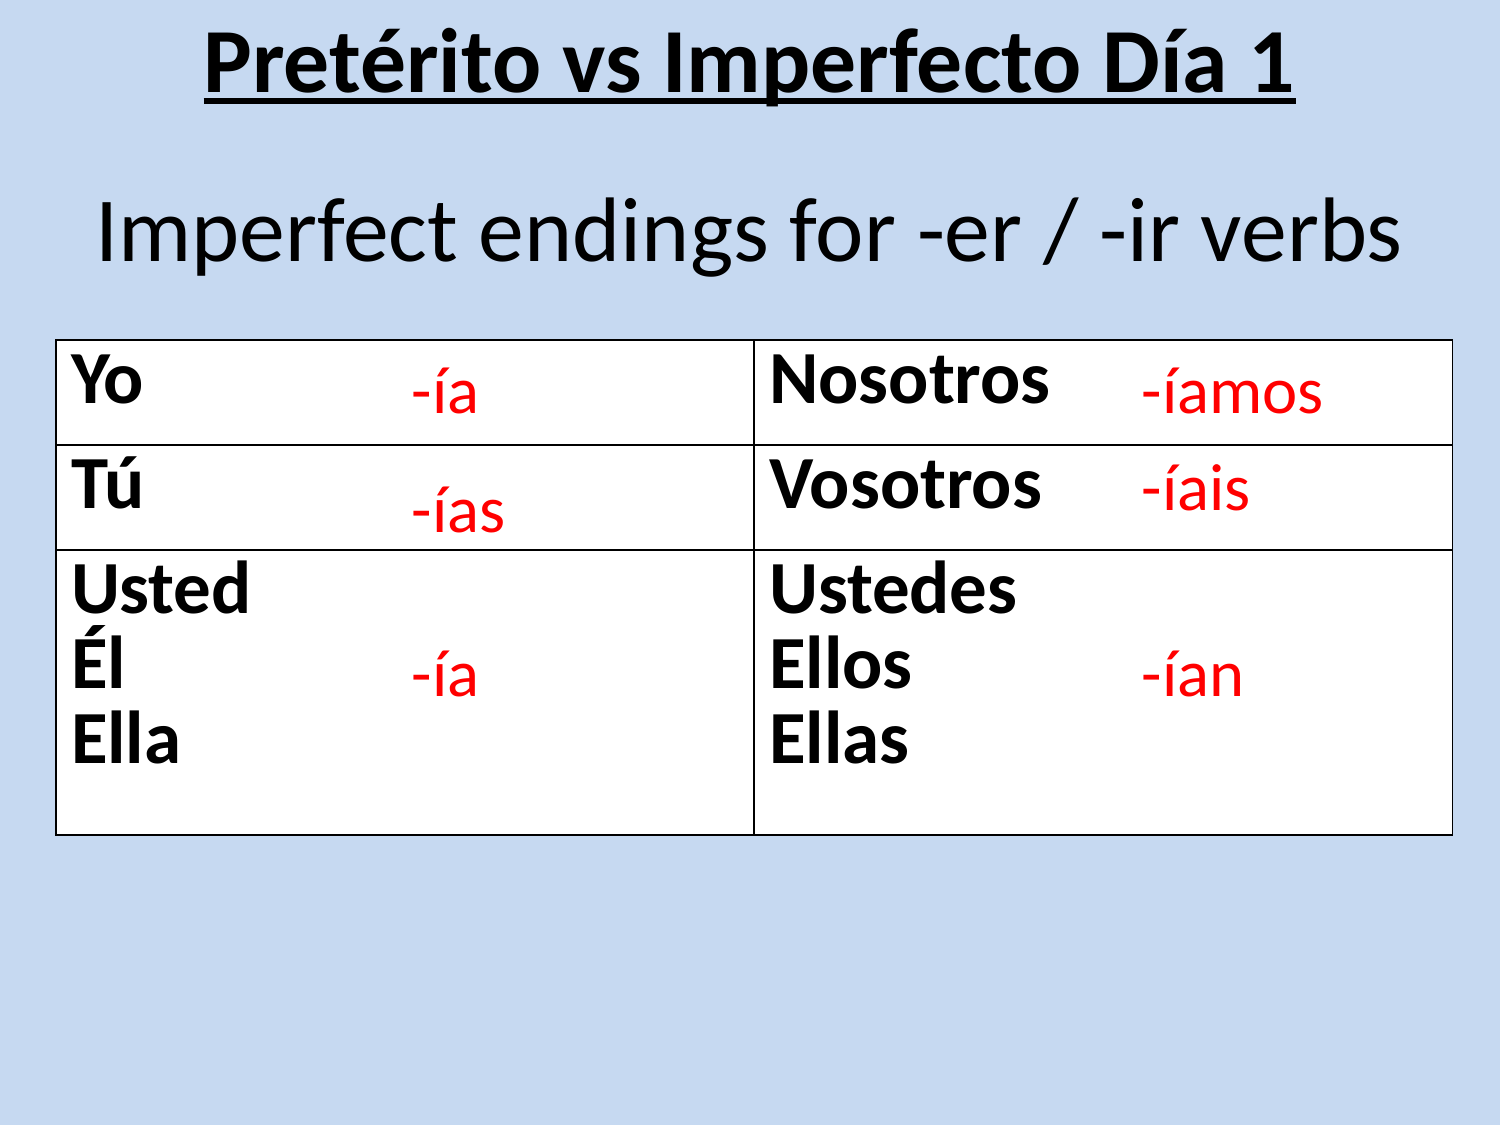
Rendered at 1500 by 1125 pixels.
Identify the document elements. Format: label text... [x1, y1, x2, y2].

text_box -ía [397, 339, 582, 435]
table_cell Ustedes Ellos Ellas [755, 551, 1452, 834]
table_cell Usted Él Ella [57, 551, 753, 834]
text_box -íamos [1127, 339, 1453, 435]
table_header Nosotros [755, 341, 1452, 444]
title Pretérito vs Imperfecto Día 1 [0, 0, 1500, 136]
text_box -ían [1127, 622, 1418, 718]
table_cell Vosotros [755, 446, 1452, 549]
table_cell Tú [57, 446, 753, 549]
text_box Imperfect endings for -er / -ir verbs [0, 136, 1500, 340]
text_box -íais [1127, 436, 1453, 532]
text_box -ía [397, 622, 582, 718]
table_header Yo [57, 341, 753, 444]
text_box -ías [397, 458, 582, 554]
